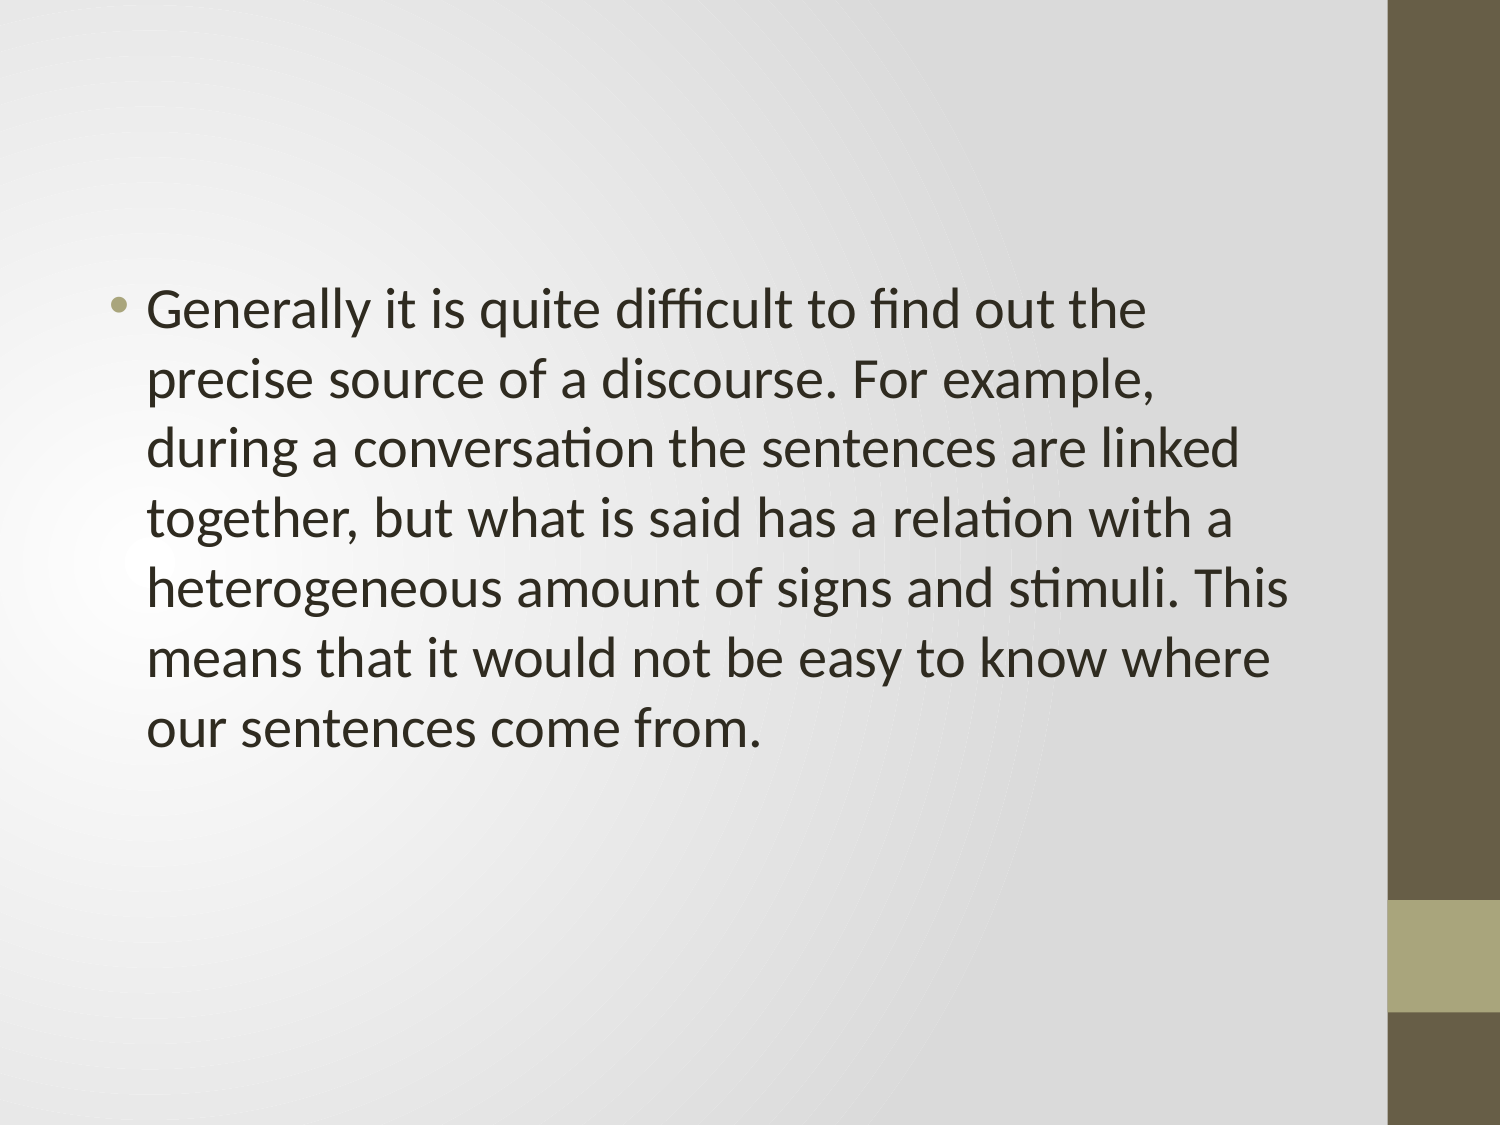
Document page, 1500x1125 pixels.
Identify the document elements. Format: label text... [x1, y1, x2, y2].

list Generally it is quite difficult to find out the precise source of a discourse. For example, during a conversation the sentences are linked together, but what is said has a relation with a heterogeneous amount of signs and stimuli. This means that it would not be easy to know where our sentences come from. [75, 262, 1325, 1050]
